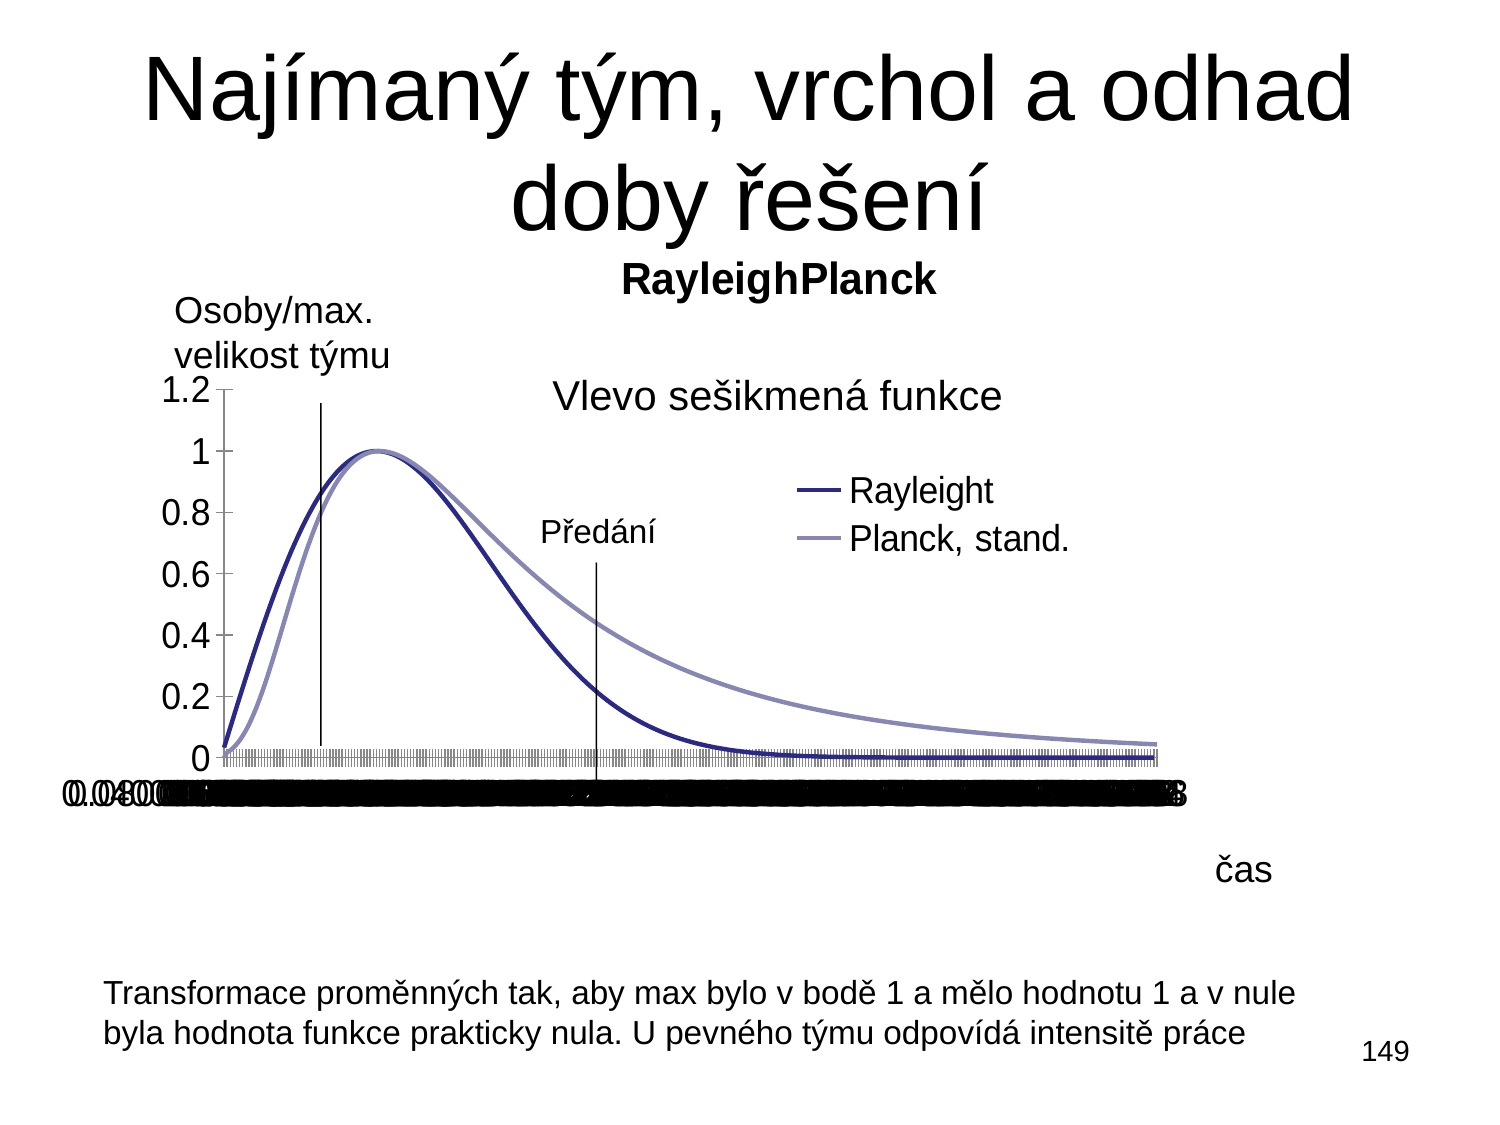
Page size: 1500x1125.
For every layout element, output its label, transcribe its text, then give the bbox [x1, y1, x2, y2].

text_box čas [1200, 867, 1300, 898]
slide_number 149 [1074, 1024, 1426, 1103]
title Najímaný tým, vrchol a odhad doby řešení [74, 44, 1426, 233]
text_box Transformace proměnných tak, aby max bylo v bodě 1 a mělo hodnotu 1 a v nule byla hodnota funkce prakticky nula. U pevného týmu odpovídá intensitě práce [88, 964, 1317, 1059]
chart [61, 228, 1395, 859]
